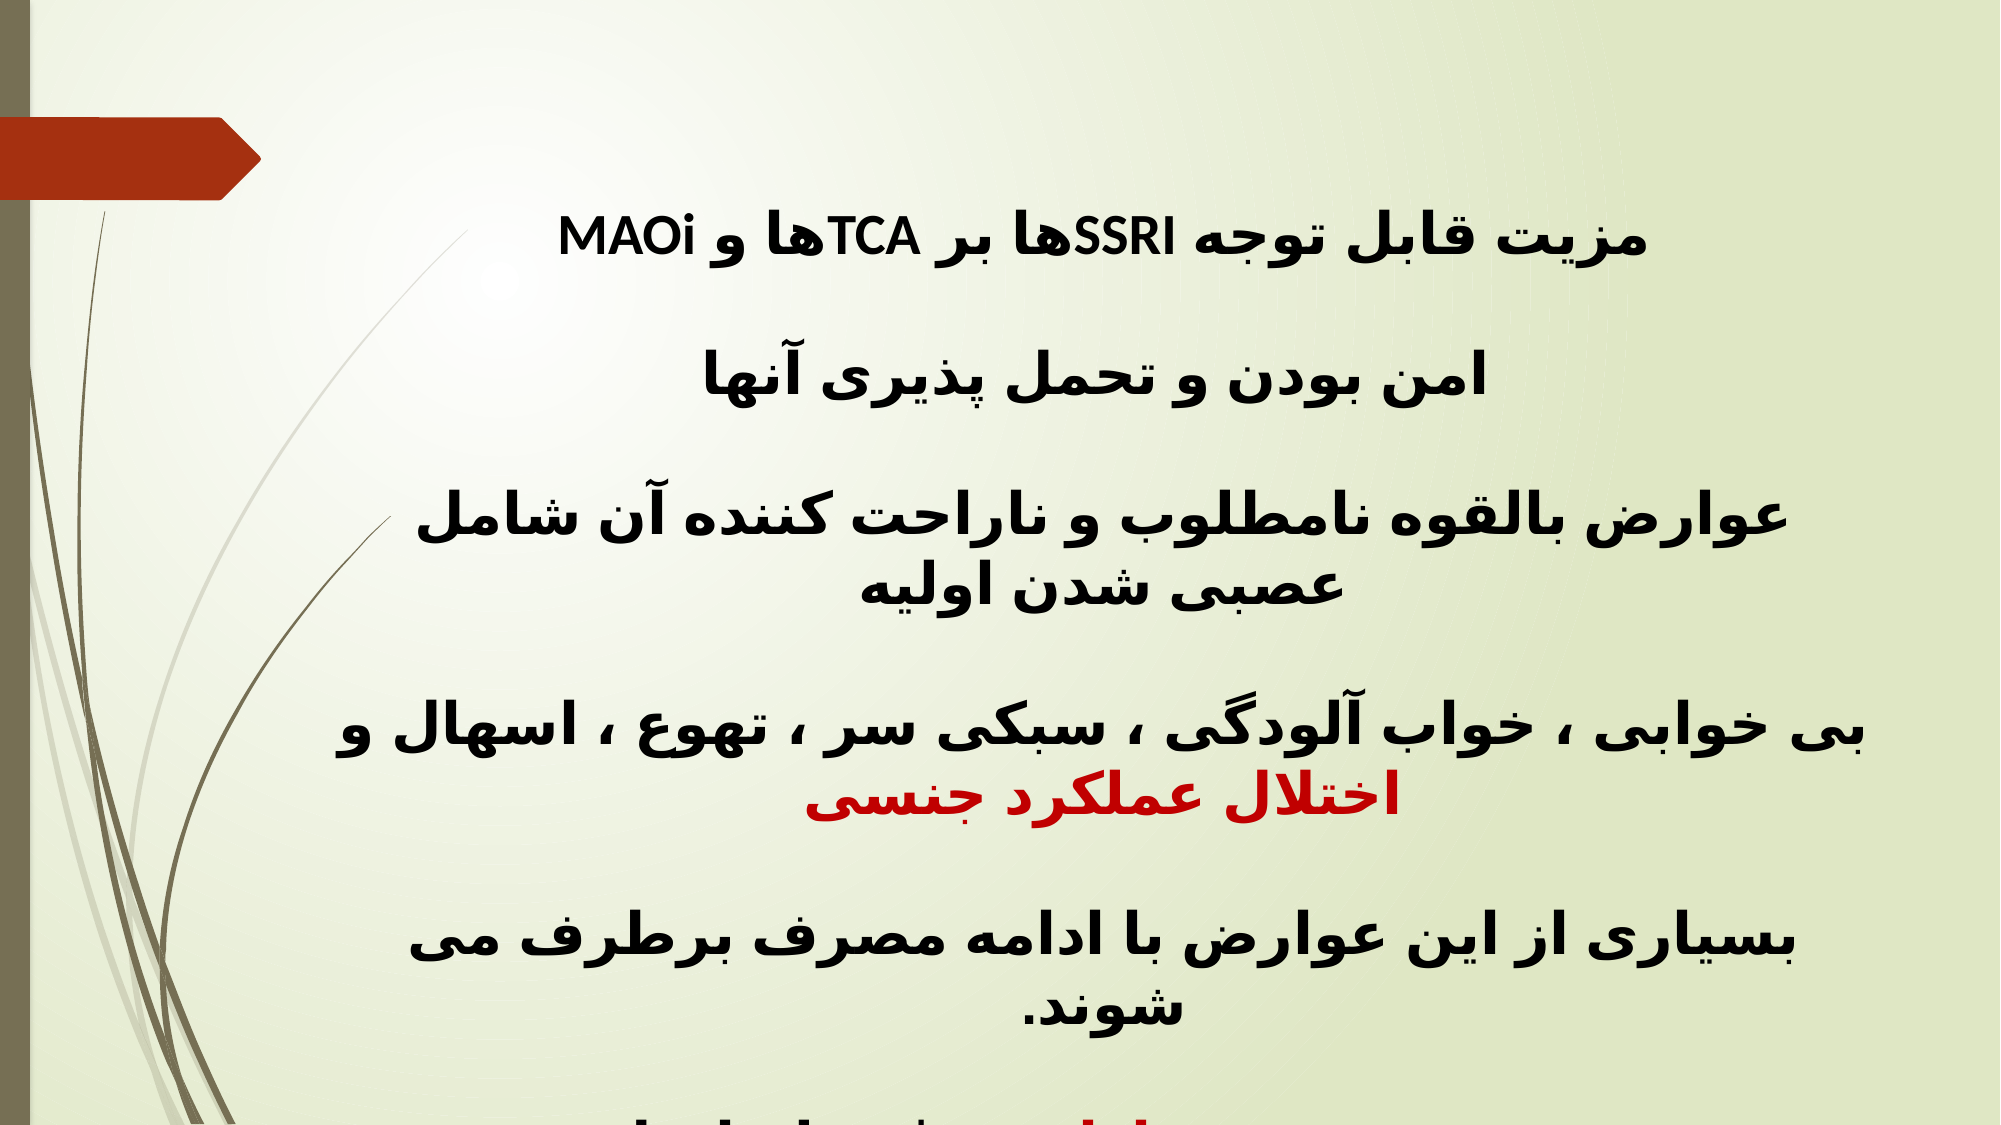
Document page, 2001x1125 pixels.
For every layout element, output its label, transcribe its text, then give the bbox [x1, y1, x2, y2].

text_box مزیت قابل توجه SSRIها بر TCAها و MAOi امن بودن و تحمل پذیری آنها عوارض بالقوه نامطلوب و ناراحت کننده آن شامل عصبی شدن اولیه بی خوابی ، خواب آلودگی ، سبکی سر ، تهوع ، اسهال و اختلال عملکرد جنسی بسیاری از این عوارض با ادامه مصرف برطرف می شوند. بوپروپیون ، میرتازاپین یا سیلدنافیل [322, 188, 1885, 1125]
